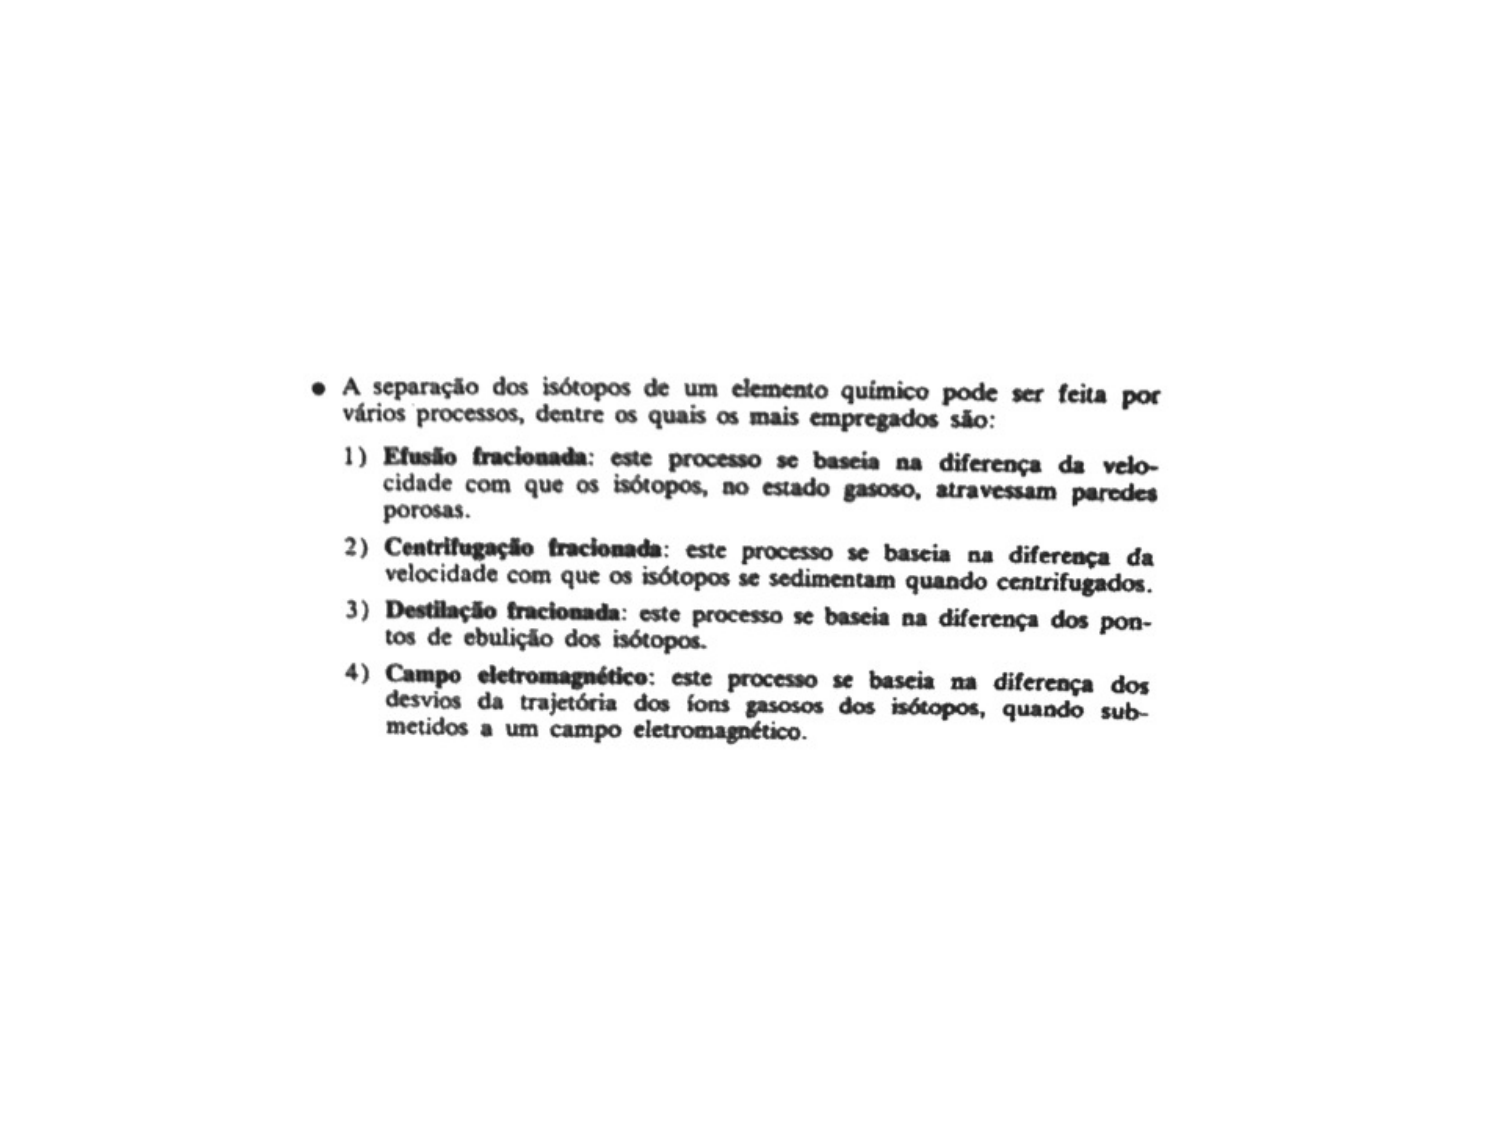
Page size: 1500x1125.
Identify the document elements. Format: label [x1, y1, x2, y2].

picture [266, 366, 1234, 759]
